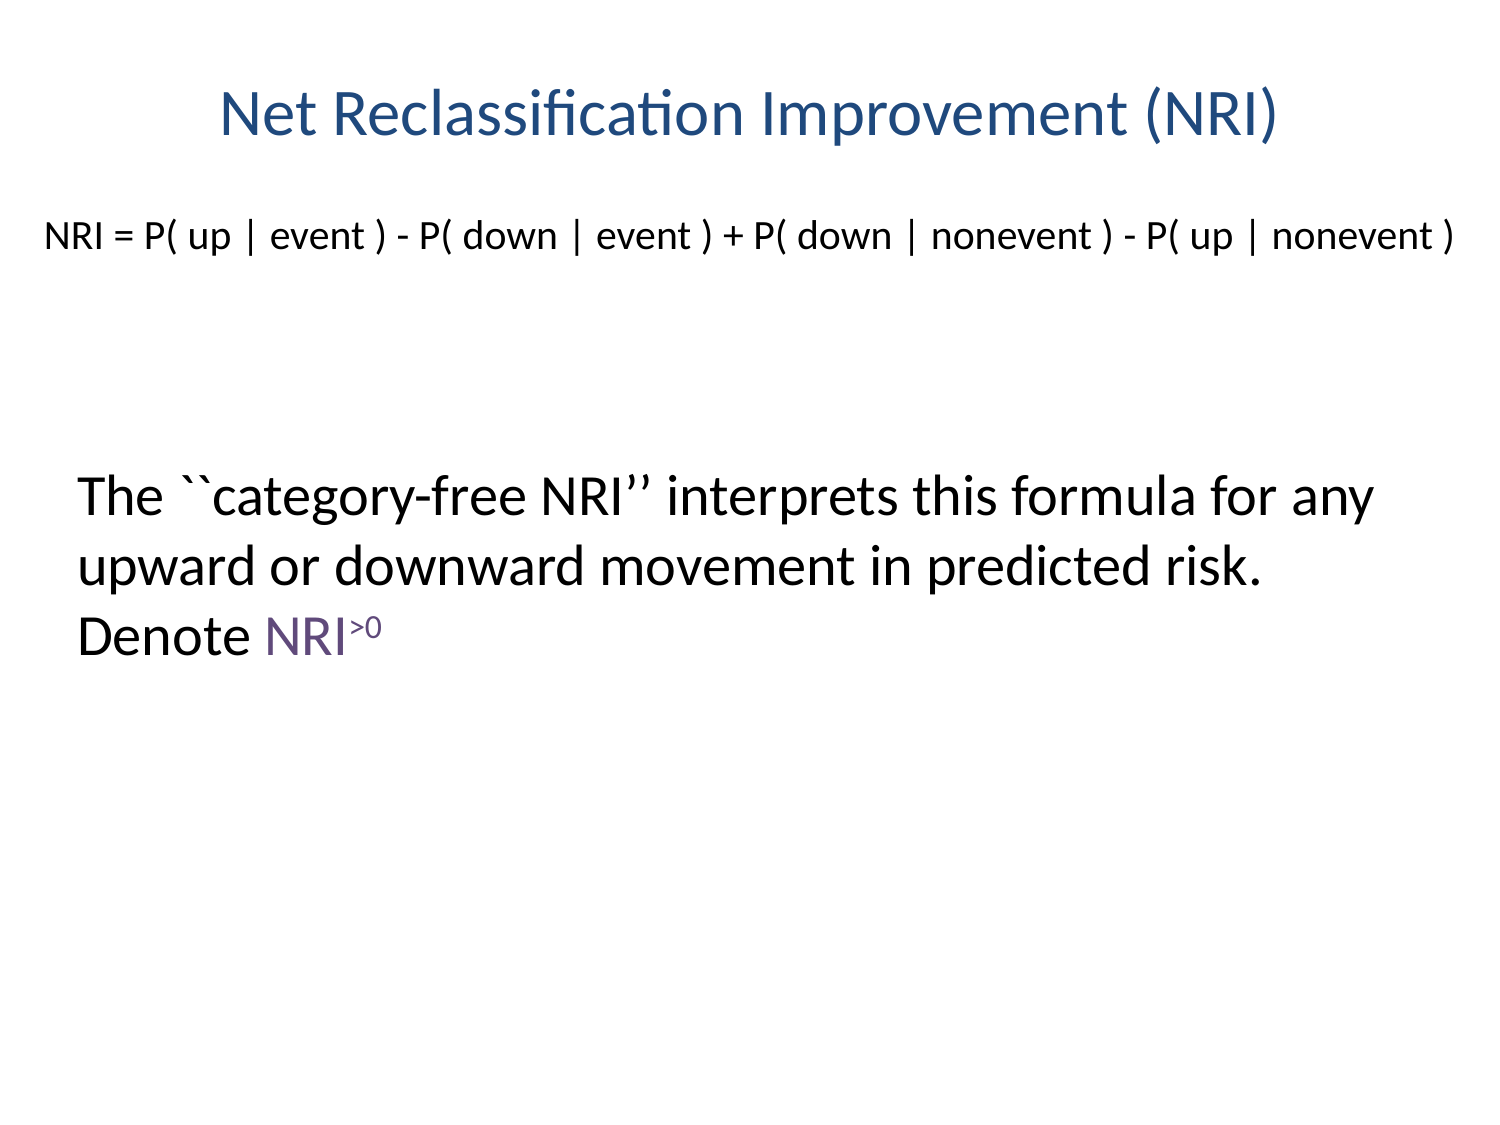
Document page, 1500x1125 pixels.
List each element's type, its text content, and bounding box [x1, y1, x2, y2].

title Net Reclassification Improvement (NRI) [75, 37, 1425, 180]
text_box NRI = P( up | event ) - P( down | event ) + P( down | nonevent ) - P( up | nonevent ) [24, 200, 1475, 265]
text_box The ``category-free NRI’’ interprets this formula for any upward or downward movement in predicted risk. Denote NRI>0 [62, 449, 1425, 745]
